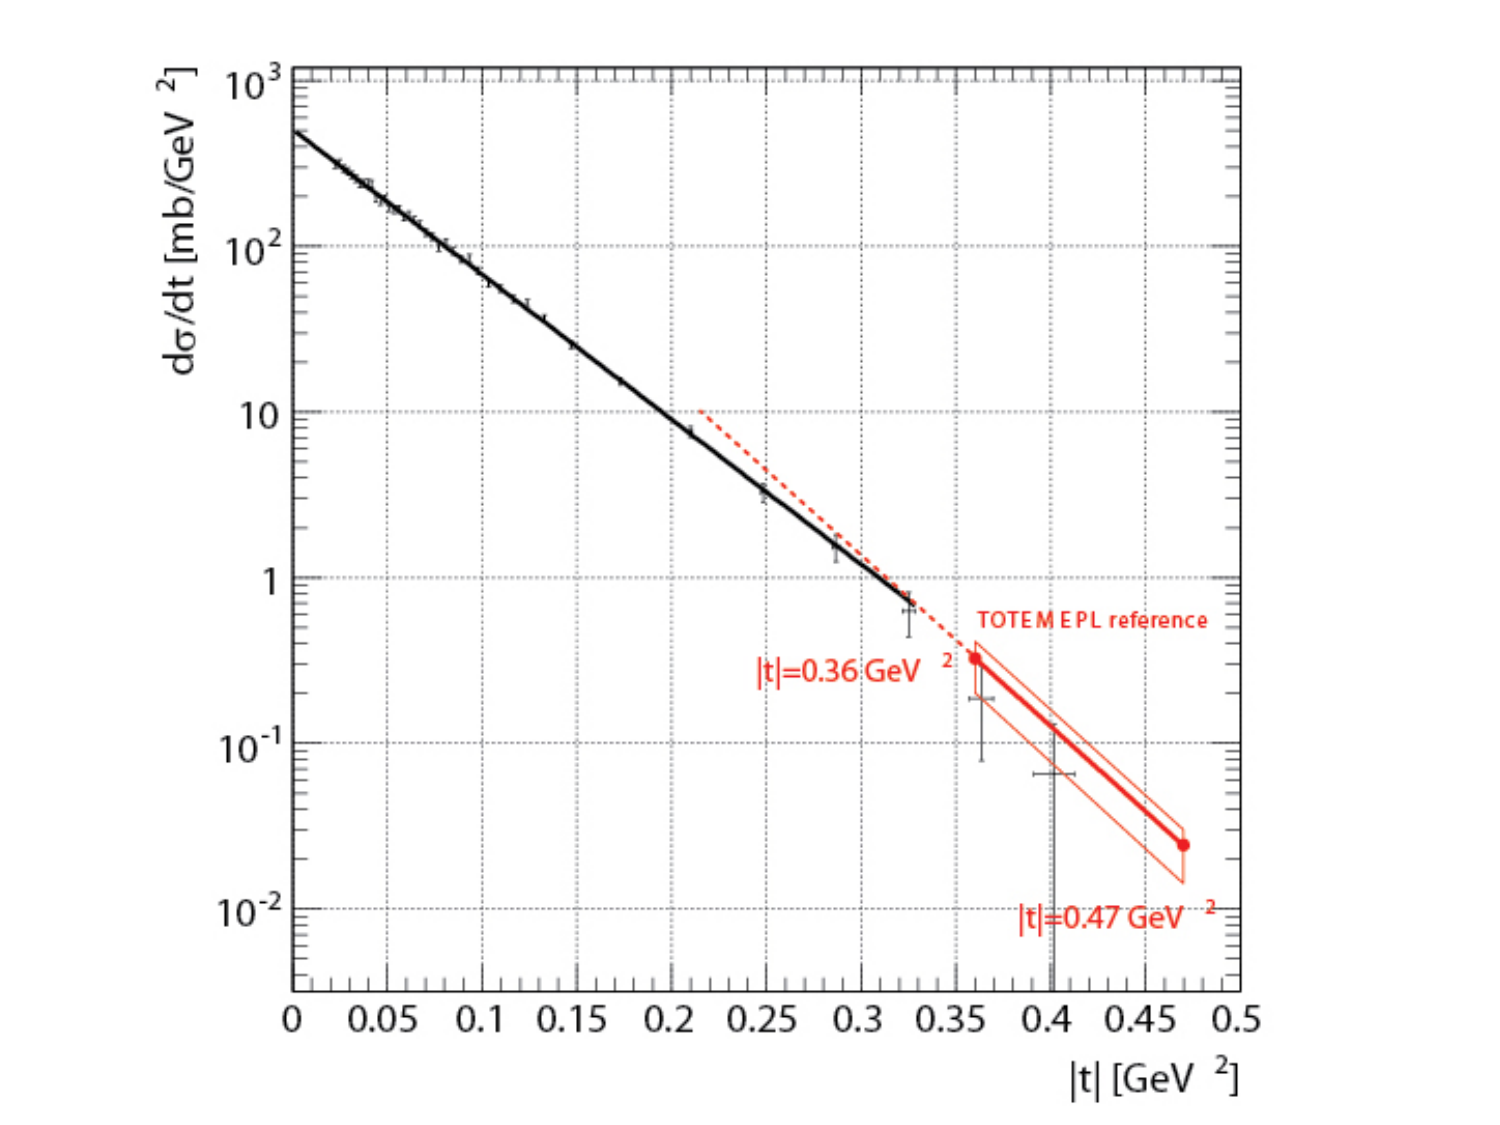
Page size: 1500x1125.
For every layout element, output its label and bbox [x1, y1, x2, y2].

picture [113, 0, 1294, 1125]
